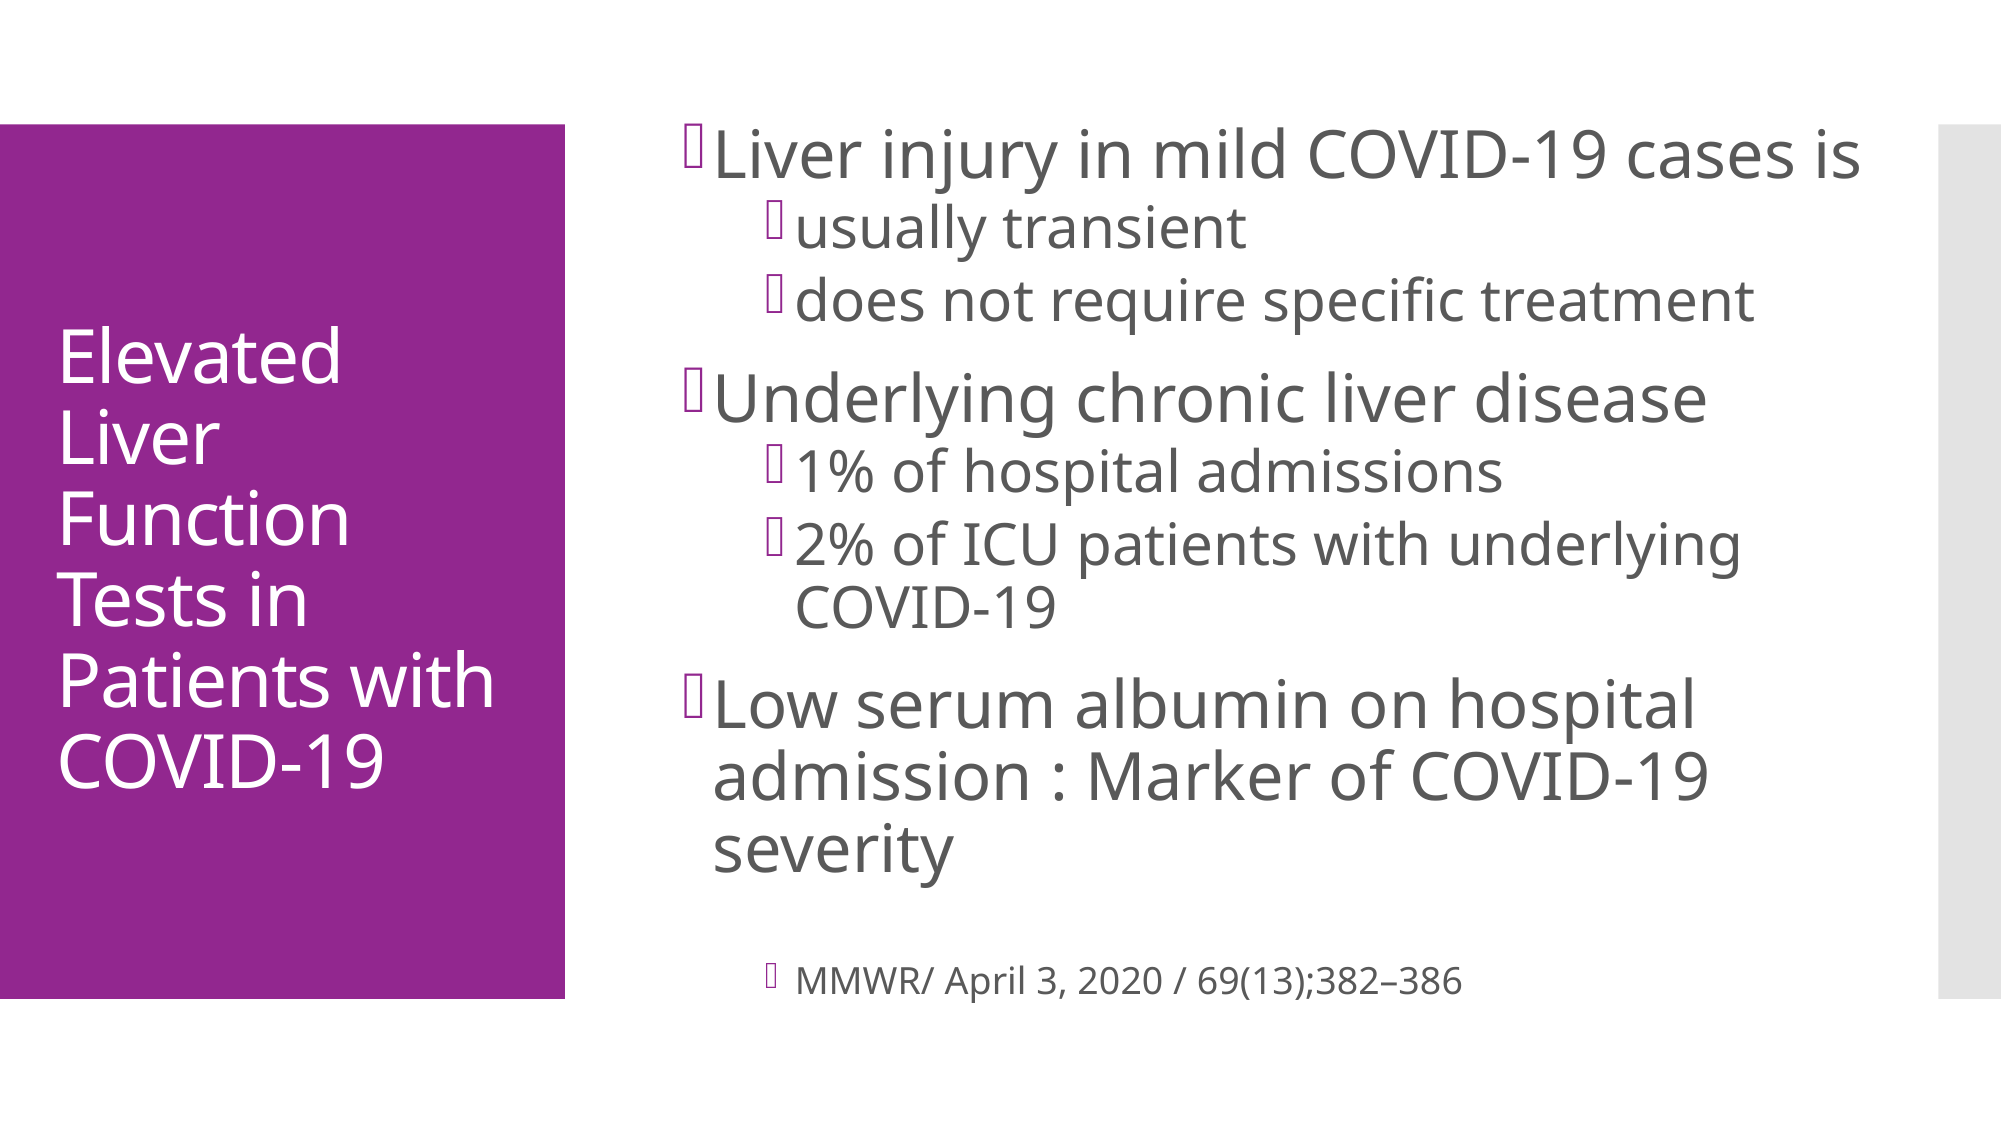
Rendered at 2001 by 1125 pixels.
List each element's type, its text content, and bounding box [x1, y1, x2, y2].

title Elevated Liver Function Tests in Patients with COVID-19 [41, 184, 525, 940]
list Liver injury in mild COVID-19 cases is usually transient does not require specific treatment Underlying chronic liver disease 1% of hospital admissions 2% of ICU patients with underlying COVID-19 Low serum albumin on hospital admission : Marker of COVID-19 severity MMWR/ April 3, 2020 / 69(13);382–386 [667, 141, 1897, 982]
